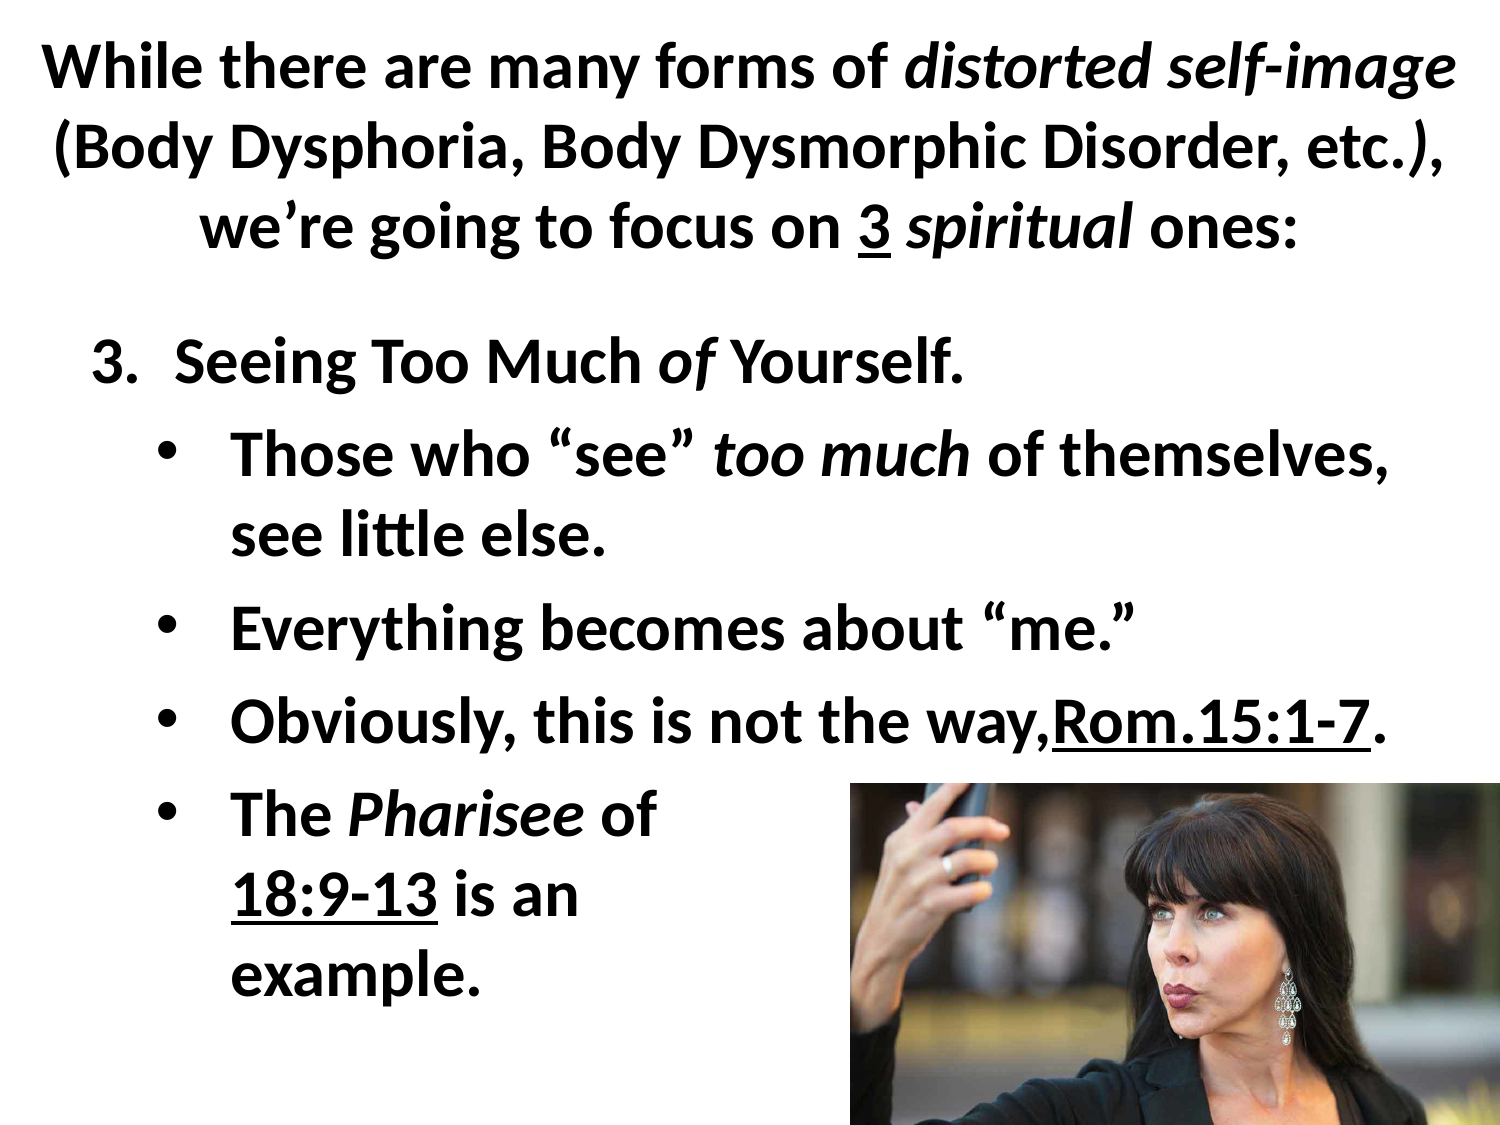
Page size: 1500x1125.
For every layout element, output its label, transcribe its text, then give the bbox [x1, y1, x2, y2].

title While there are many forms of distorted self-image (Body Dysphoria, Body Dysmorphic Disorder, etc.), we’re going to focus on 3 spiritual ones: [0, 0, 1500, 284]
picture [849, 783, 1500, 1125]
list Seeing Too Much of Yourself. Those who “see” too much of themselves, see little else. Everything becomes about “me.” Obviously, this is not the way,Rom.15:1-7. The Pharisee of Luke 18:9-13 is an example. [75, 308, 1425, 1052]
